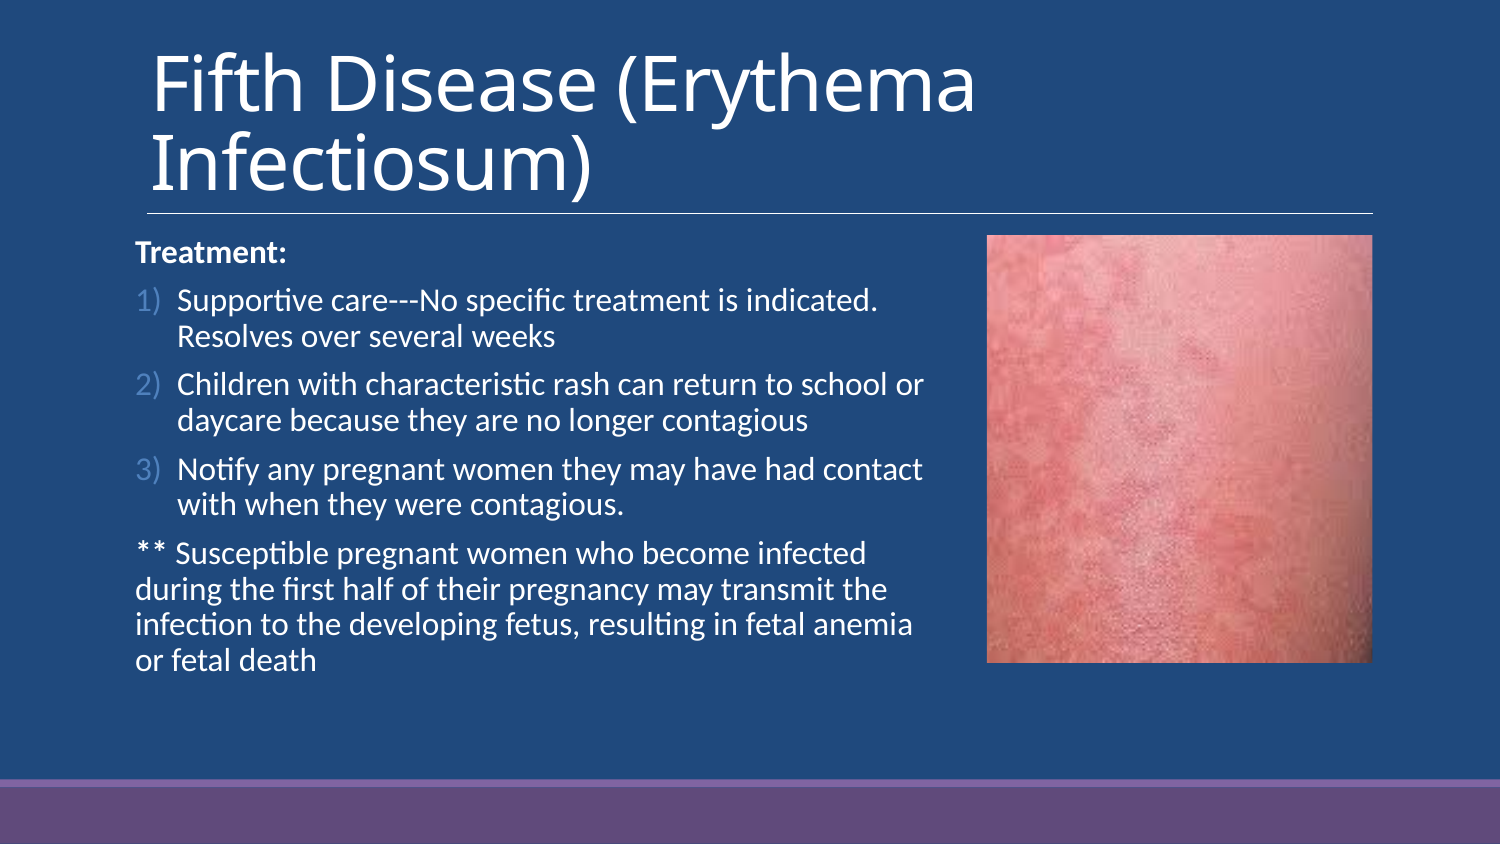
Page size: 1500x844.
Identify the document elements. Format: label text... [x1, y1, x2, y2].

text_box Treatment: Supportive care---No specific treatment is indicated. Resolves over several weeks Children with characteristic rash can return to school or daycare because they are no longer contagious Notify any pregnant women they may have had contact with when they were contagious. ** Susceptible pregnant women who become infected during the first half of their pregnancy may transmit the infection to the developing fetus, resulting in fetal anemia or fetal death [134, 227, 930, 722]
picture [986, 235, 1373, 664]
title Fifth Disease (Erythema Infectiosum) [135, 35, 1373, 214]
